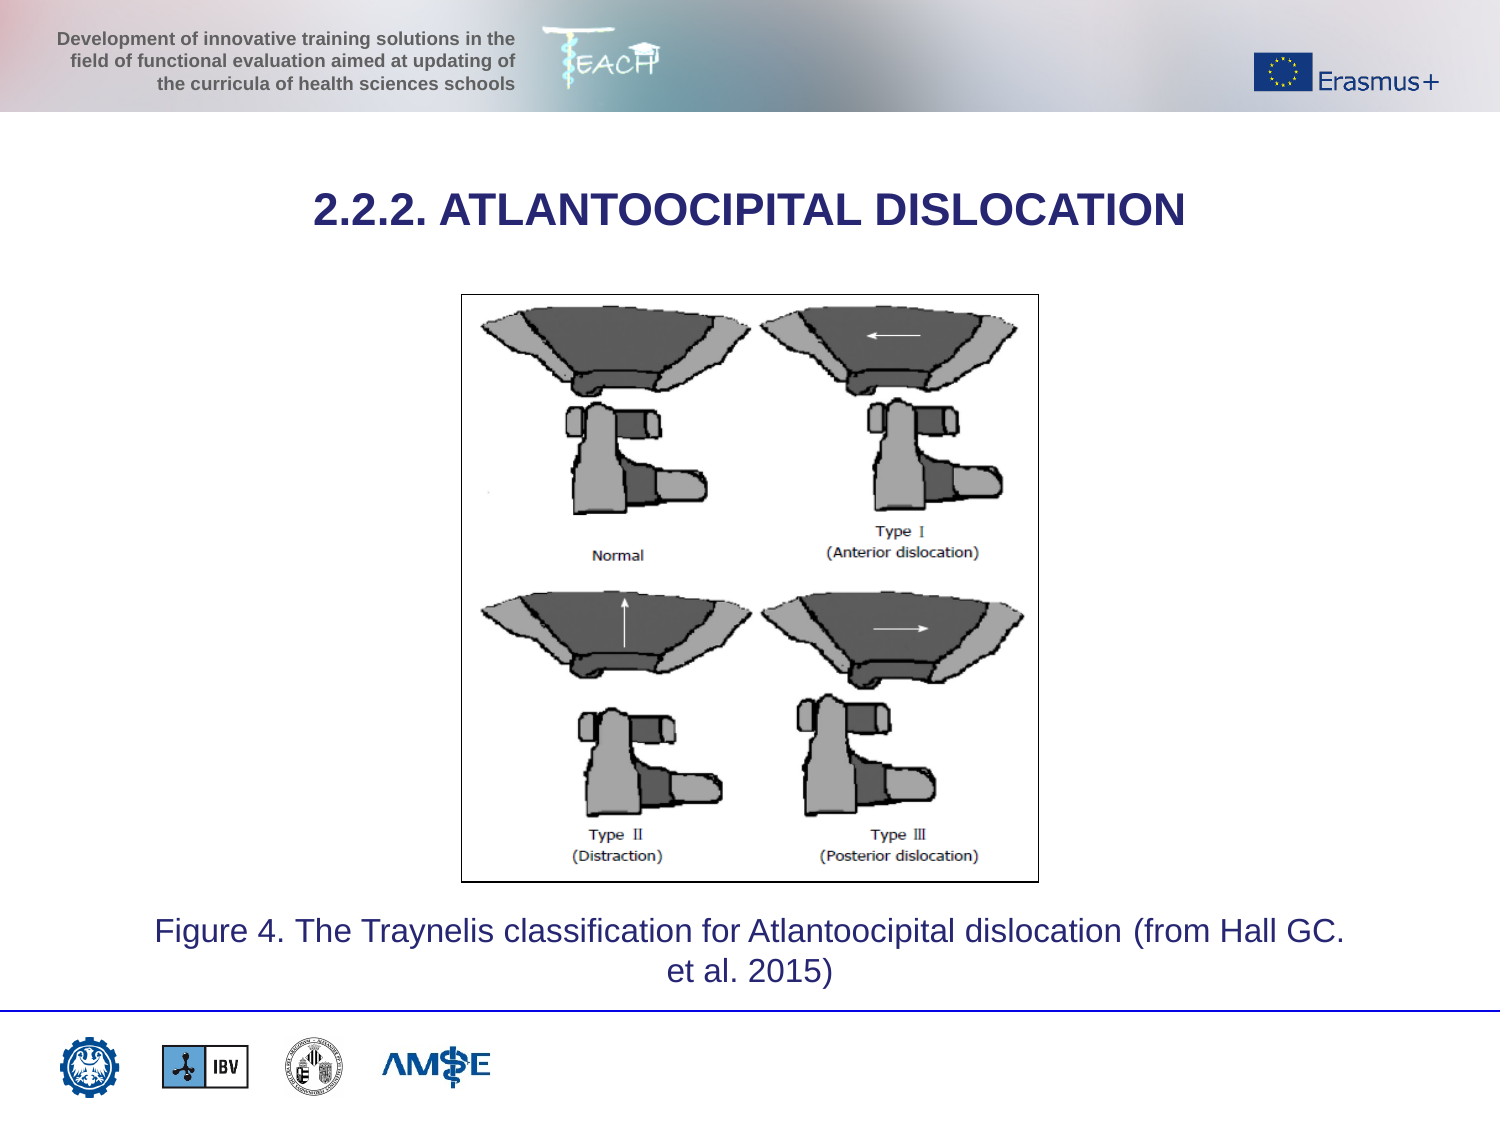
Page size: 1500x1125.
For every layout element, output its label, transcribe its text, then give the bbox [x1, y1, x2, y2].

text_box Figure 4. The Traynelis classification for Atlantoocipital dislocation (from Hall GC. et al. 2015) [123, 901, 1376, 997]
picture [53, 1035, 126, 1099]
picture [379, 1044, 491, 1089]
picture [284, 1036, 344, 1097]
picture [0, 0, 1500, 112]
picture [461, 294, 1039, 882]
text_box 2.2.2. ATLANTOOCIPITAL DISLOCATION [66, 172, 1434, 243]
picture [161, 1044, 249, 1089]
